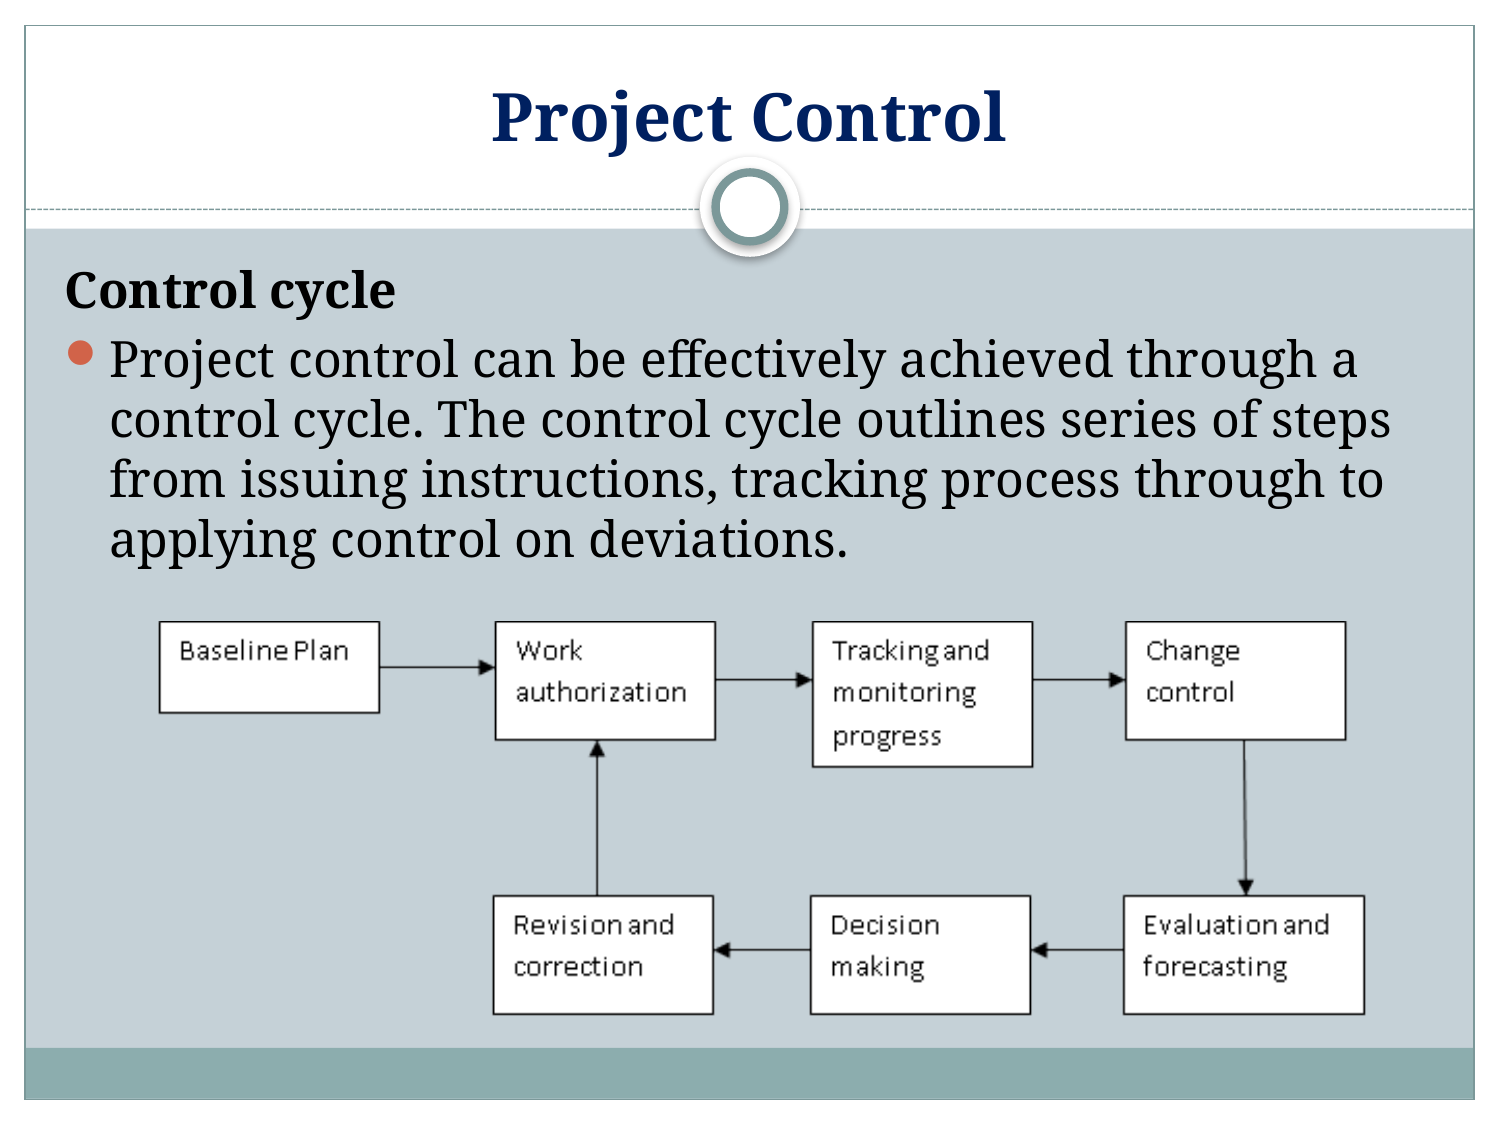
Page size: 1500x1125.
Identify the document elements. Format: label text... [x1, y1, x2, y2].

list Control cycle Project control can be effectively achieved through a control cycle. The control cycle outlines series of steps from issuing instructions, tracking process through to applying control on deviations. [49, 250, 1454, 1001]
picture [156, 621, 1369, 1020]
title Project Control [49, 37, 1450, 162]
